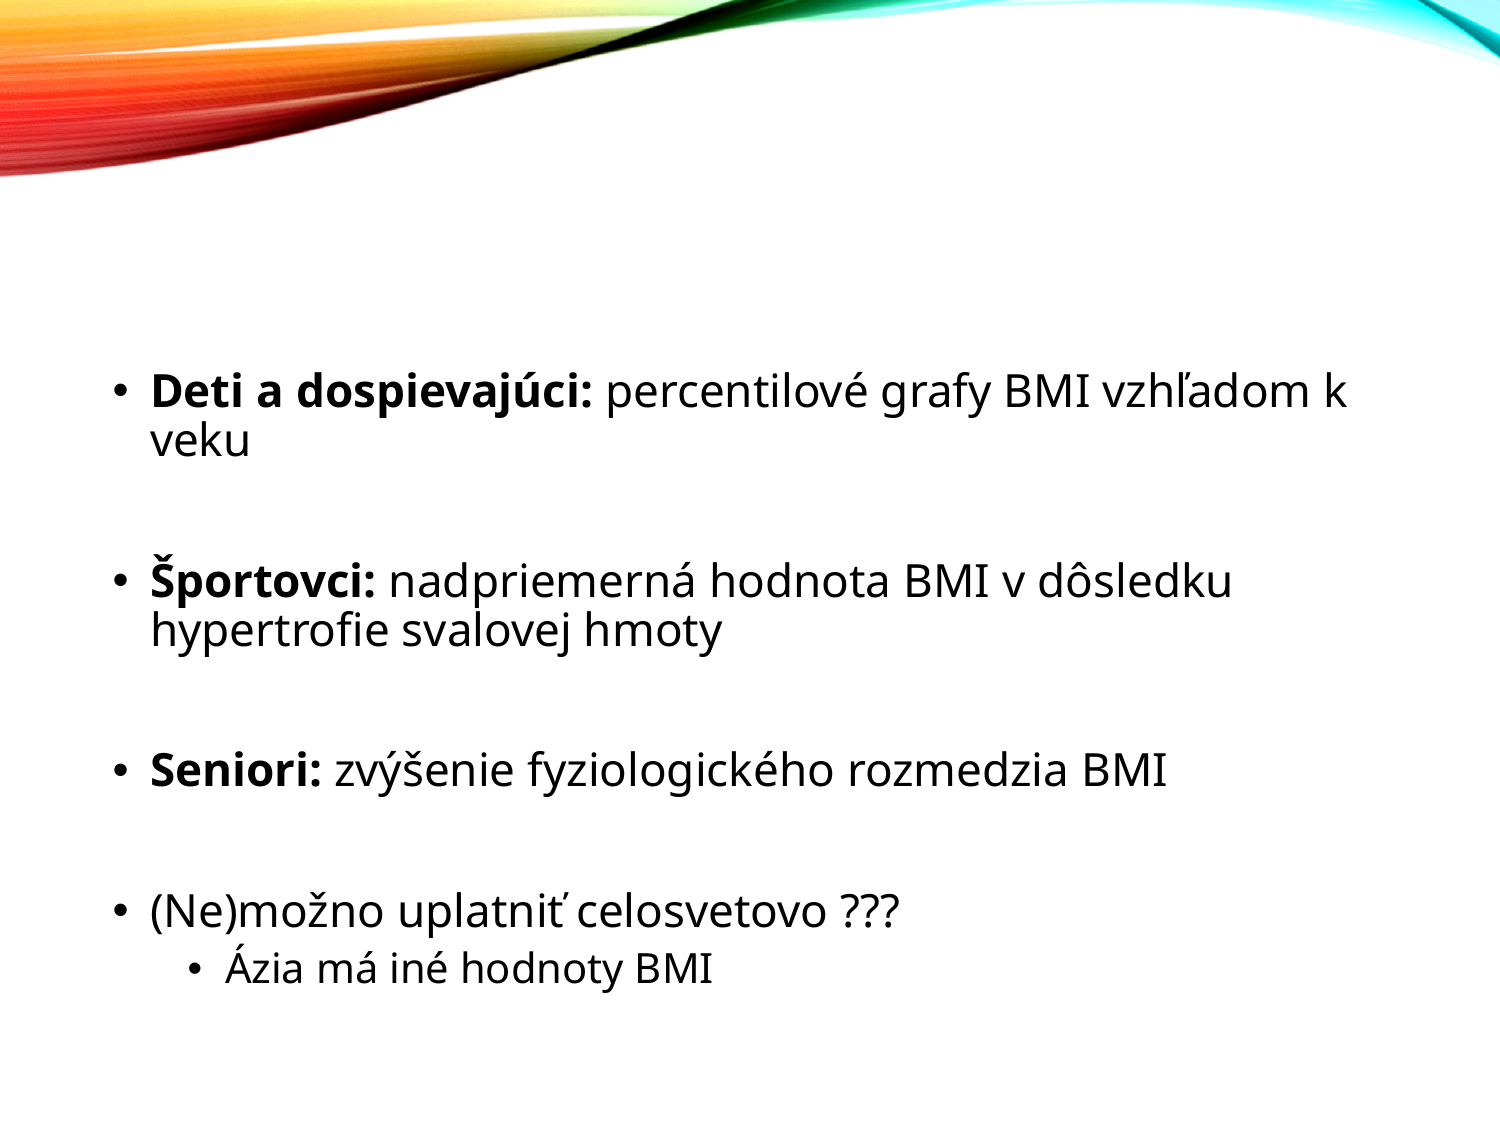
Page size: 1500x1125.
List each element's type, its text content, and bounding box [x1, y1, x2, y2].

list Deti a dospievajúci: percentilové grafy BMI vzhľadom k veku Športovci: nadpriemerná hodnota BMI v dôsledku hypertrofie svalovej hmoty Seniori: zvýšenie fyziologického rozmedzia BMI (Ne)možno uplatniť celosvetovo ??? Ázia má iné hodnoty BMI [97, 360, 1403, 1028]
picture [0, 0, 1500, 178]
